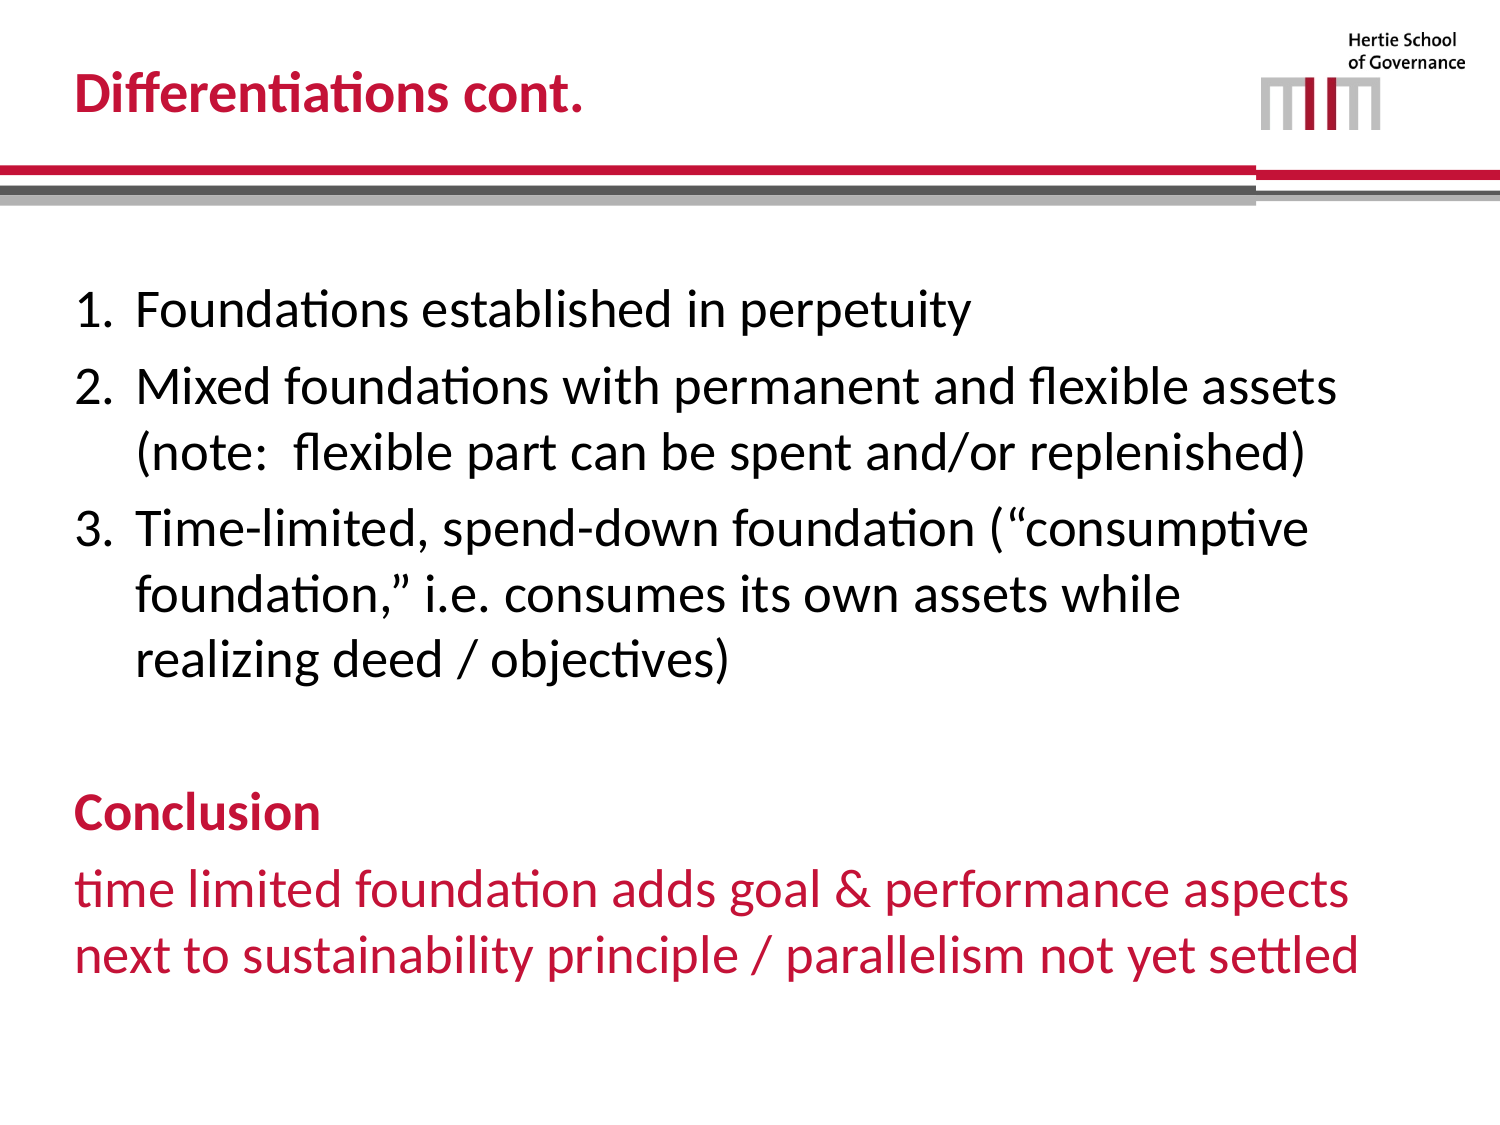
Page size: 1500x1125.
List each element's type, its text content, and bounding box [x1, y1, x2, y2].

picture [1261, 32, 1465, 130]
title Differentiations cont. [59, 19, 1072, 160]
list Foundations established in perpetuity Mixed foundations with permanent and flexible assets (note: flexible part can be spent and/or replenished) Time-limited, spend-down foundation (“consumptive foundation,” i.e. consumes its own assets while realizing deed / objectives) Conclusion time limited foundation adds goal & performance aspects next to sustainability principle / parallelism not yet settled [59, 265, 1382, 1008]
